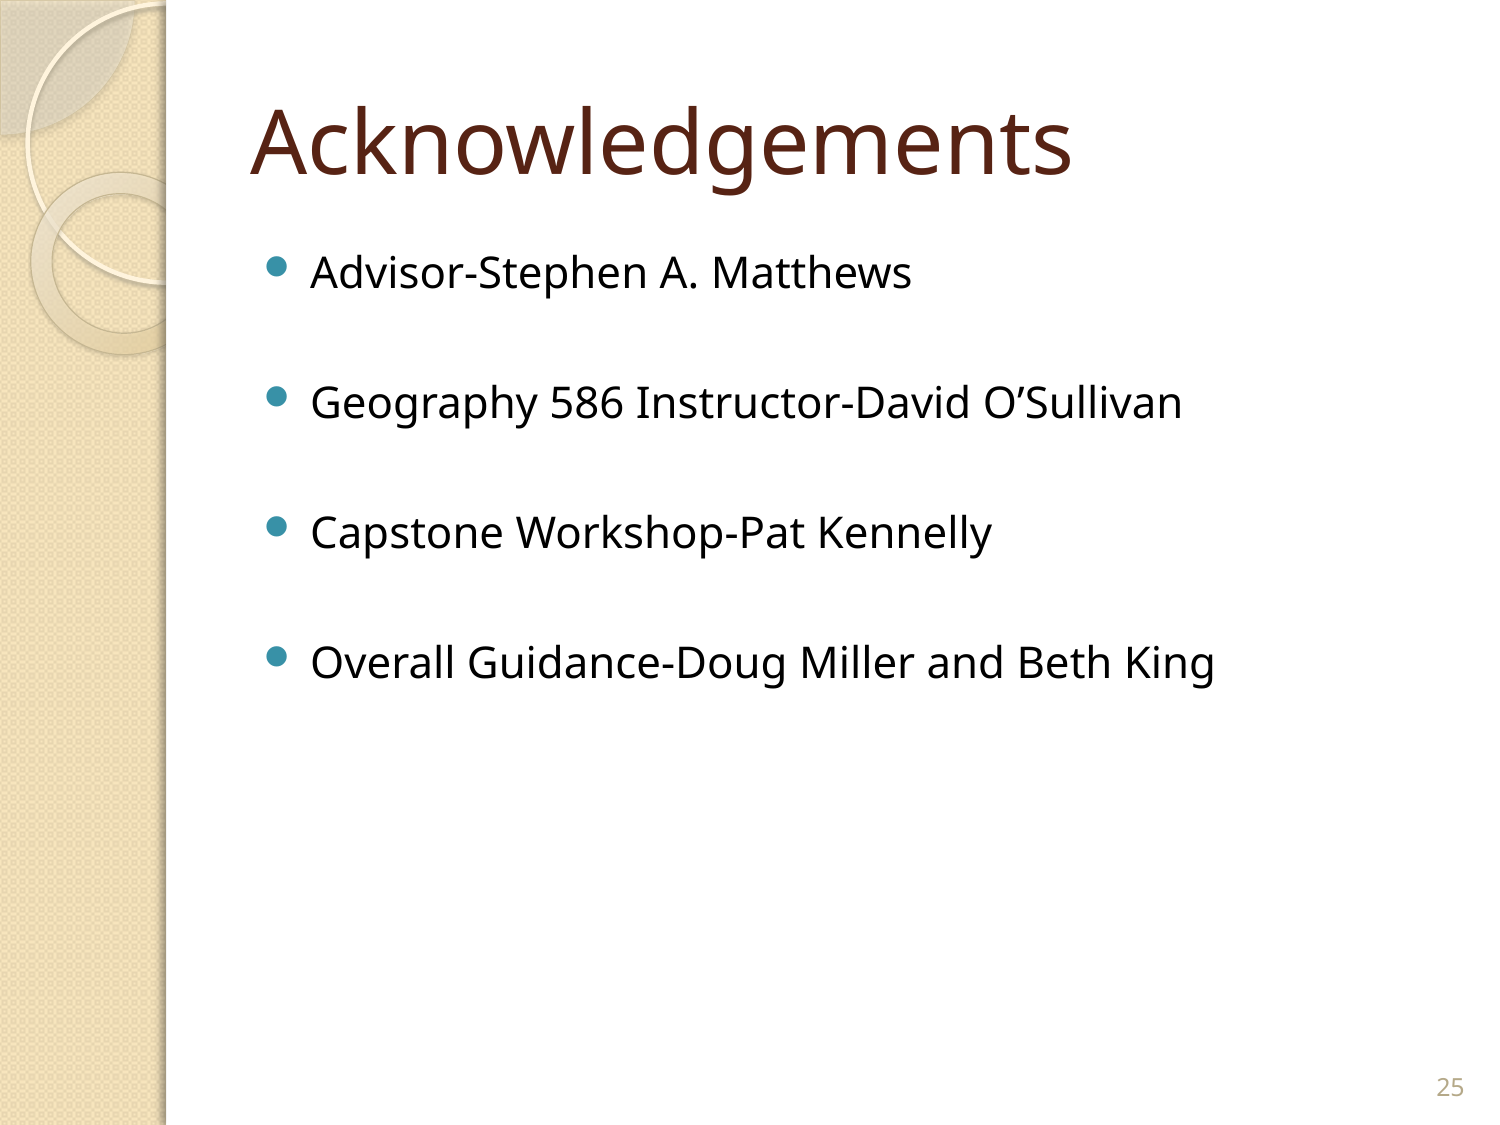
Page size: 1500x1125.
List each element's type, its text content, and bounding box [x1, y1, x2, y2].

slide_number 25 [1413, 1034, 1488, 1113]
title Acknowledgements [235, 45, 1466, 233]
list Advisor-Stephen A. Matthews Geography 586 Instructor-David O’Sullivan Capstone Workshop-Pat Kennelly Overall Guidance-Doug Miller and Beth King [235, 237, 1466, 1025]
